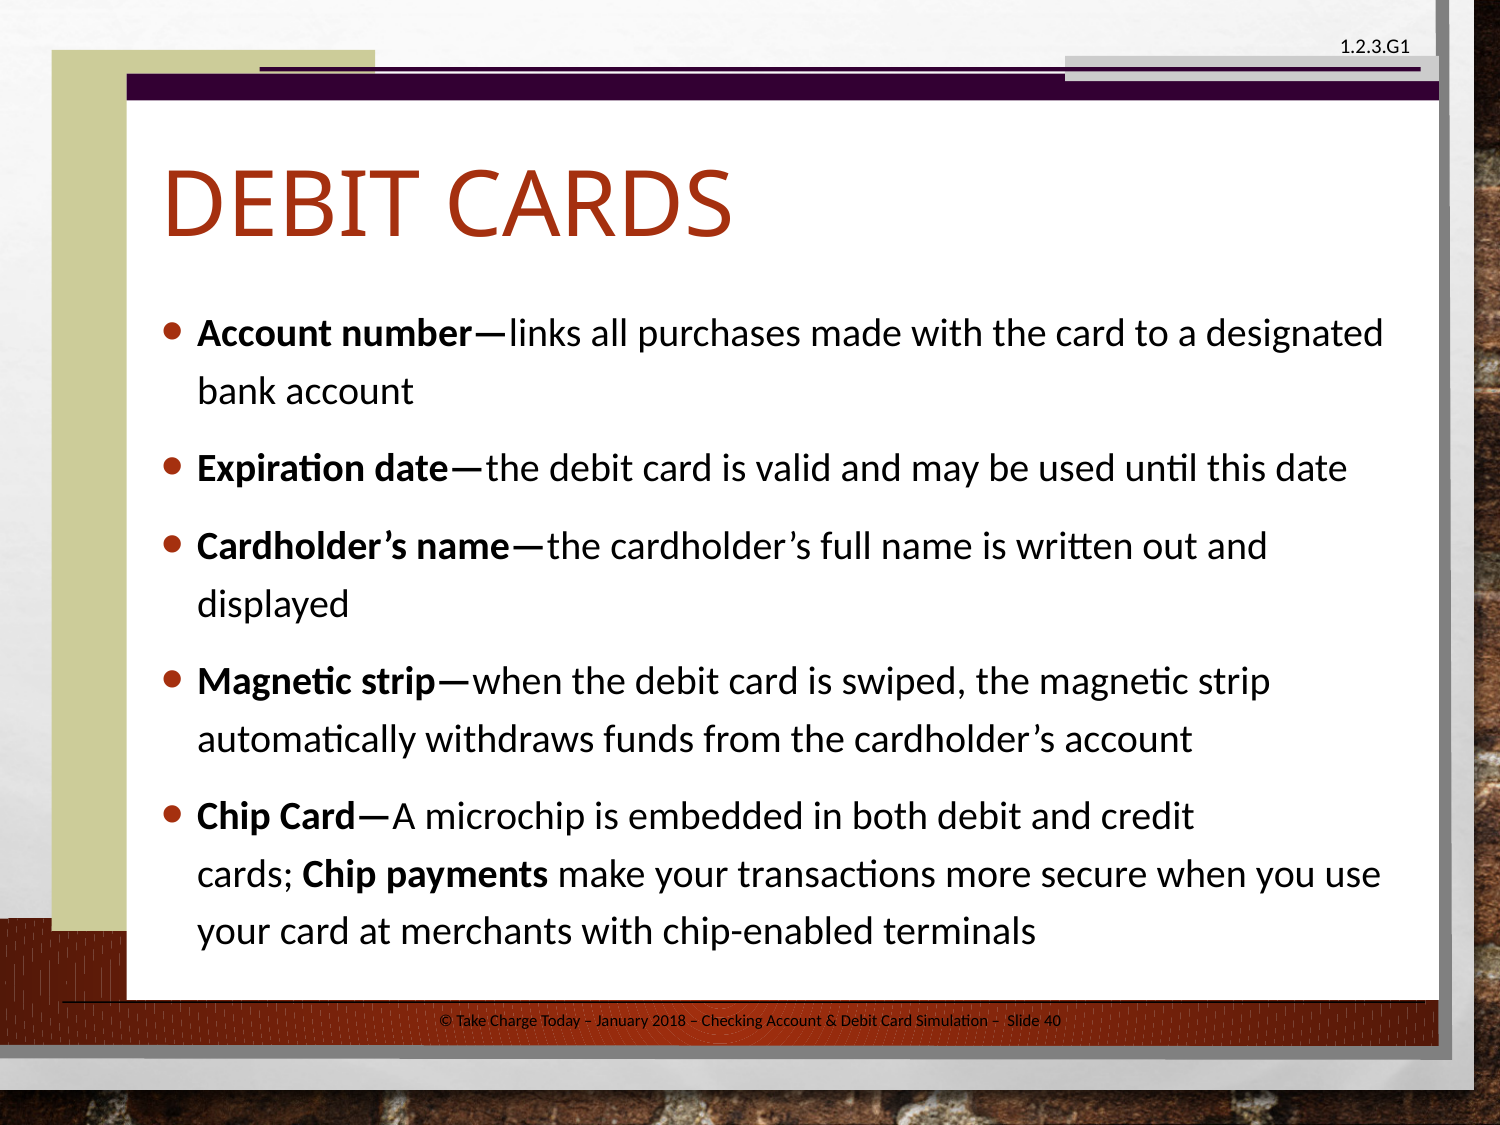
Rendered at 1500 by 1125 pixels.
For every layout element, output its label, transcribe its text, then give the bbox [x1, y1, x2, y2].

picture [0, 0, 1500, 1125]
title Debit Cards [145, 112, 1425, 302]
list Account number—links all purchases made with the card to a designated bank account Expiration date—the debit card is valid and may be used until this date Cardholder’s name—the cardholder’s full name is written out and displayed Magnetic strip—when the debit card is swiped, the magnetic strip automatically withdraws funds from the cardholder’s account Chip Card—A microchip is embedded in both debit and credit cards; Chip payments make your transactions more secure when you use your card at merchants with chip-enabled terminals [146, 287, 1425, 963]
